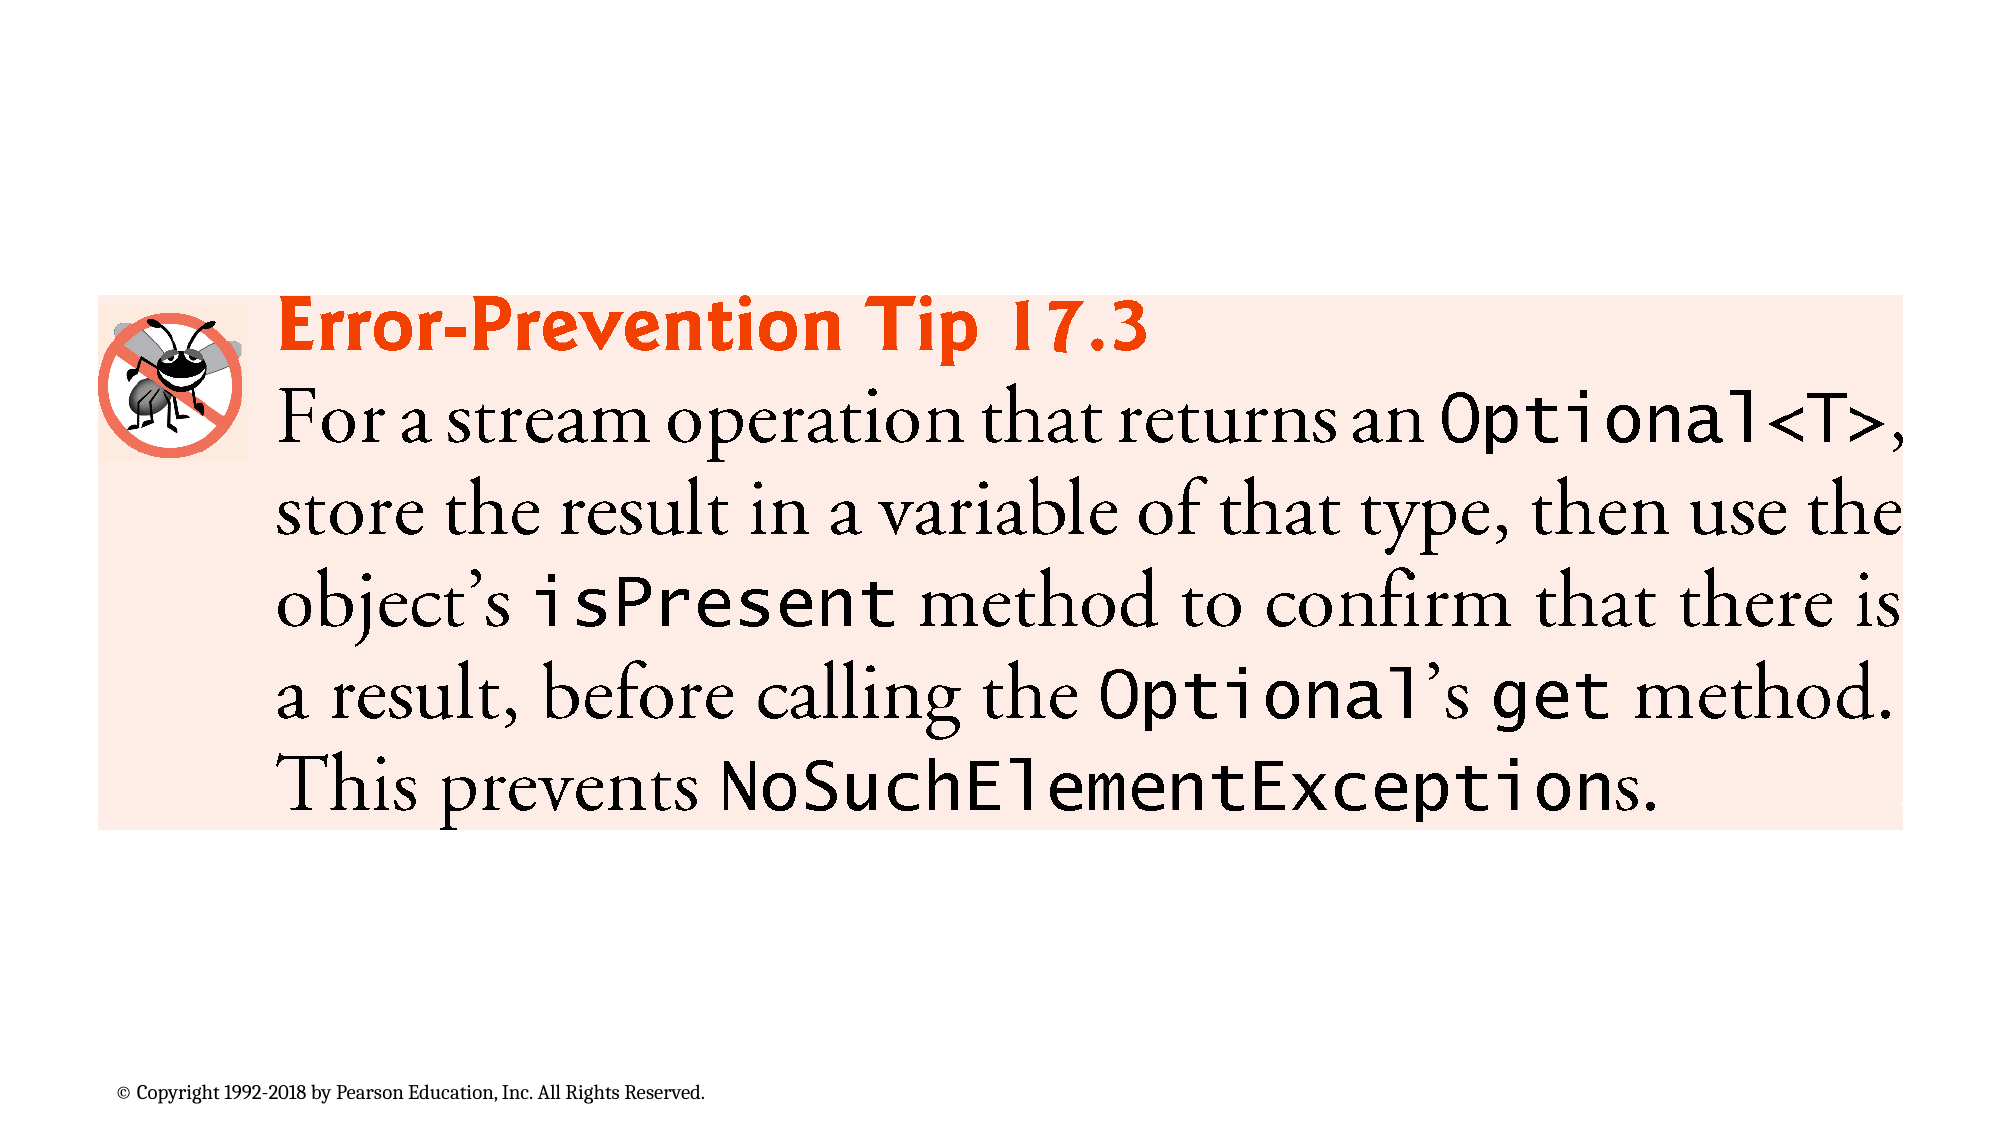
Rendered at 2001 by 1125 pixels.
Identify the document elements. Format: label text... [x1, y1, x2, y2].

footer © Copyright 1992-2018 by Pearson Education, Inc. All Rights Reserved. [99, 1051, 1473, 1112]
picture [0, 197, 2000, 928]
